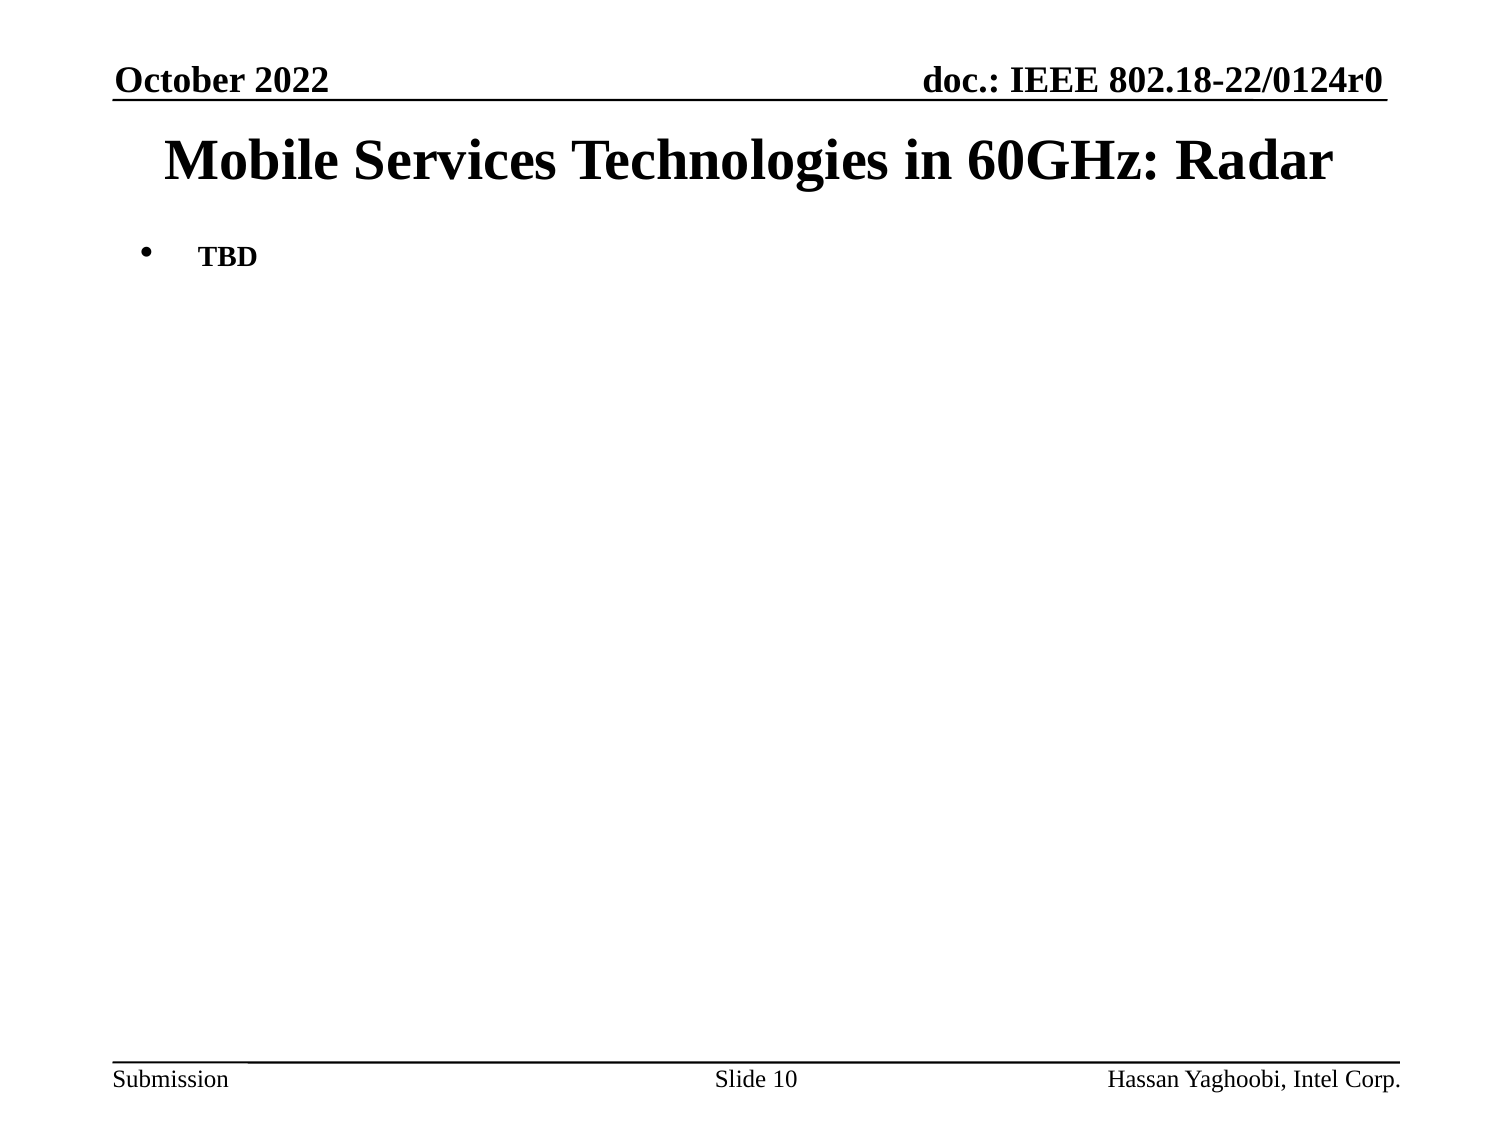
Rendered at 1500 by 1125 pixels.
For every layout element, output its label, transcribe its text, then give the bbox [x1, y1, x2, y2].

slide_number Slide 10 [712, 1062, 800, 1093]
list TBD [126, 224, 1402, 900]
title Mobile Services Technologies in 60GHz: Radar [112, 112, 1388, 200]
footer Hassan Yaghoobi, Intel Corp. [1103, 1062, 1402, 1093]
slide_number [114, 54, 332, 100]
